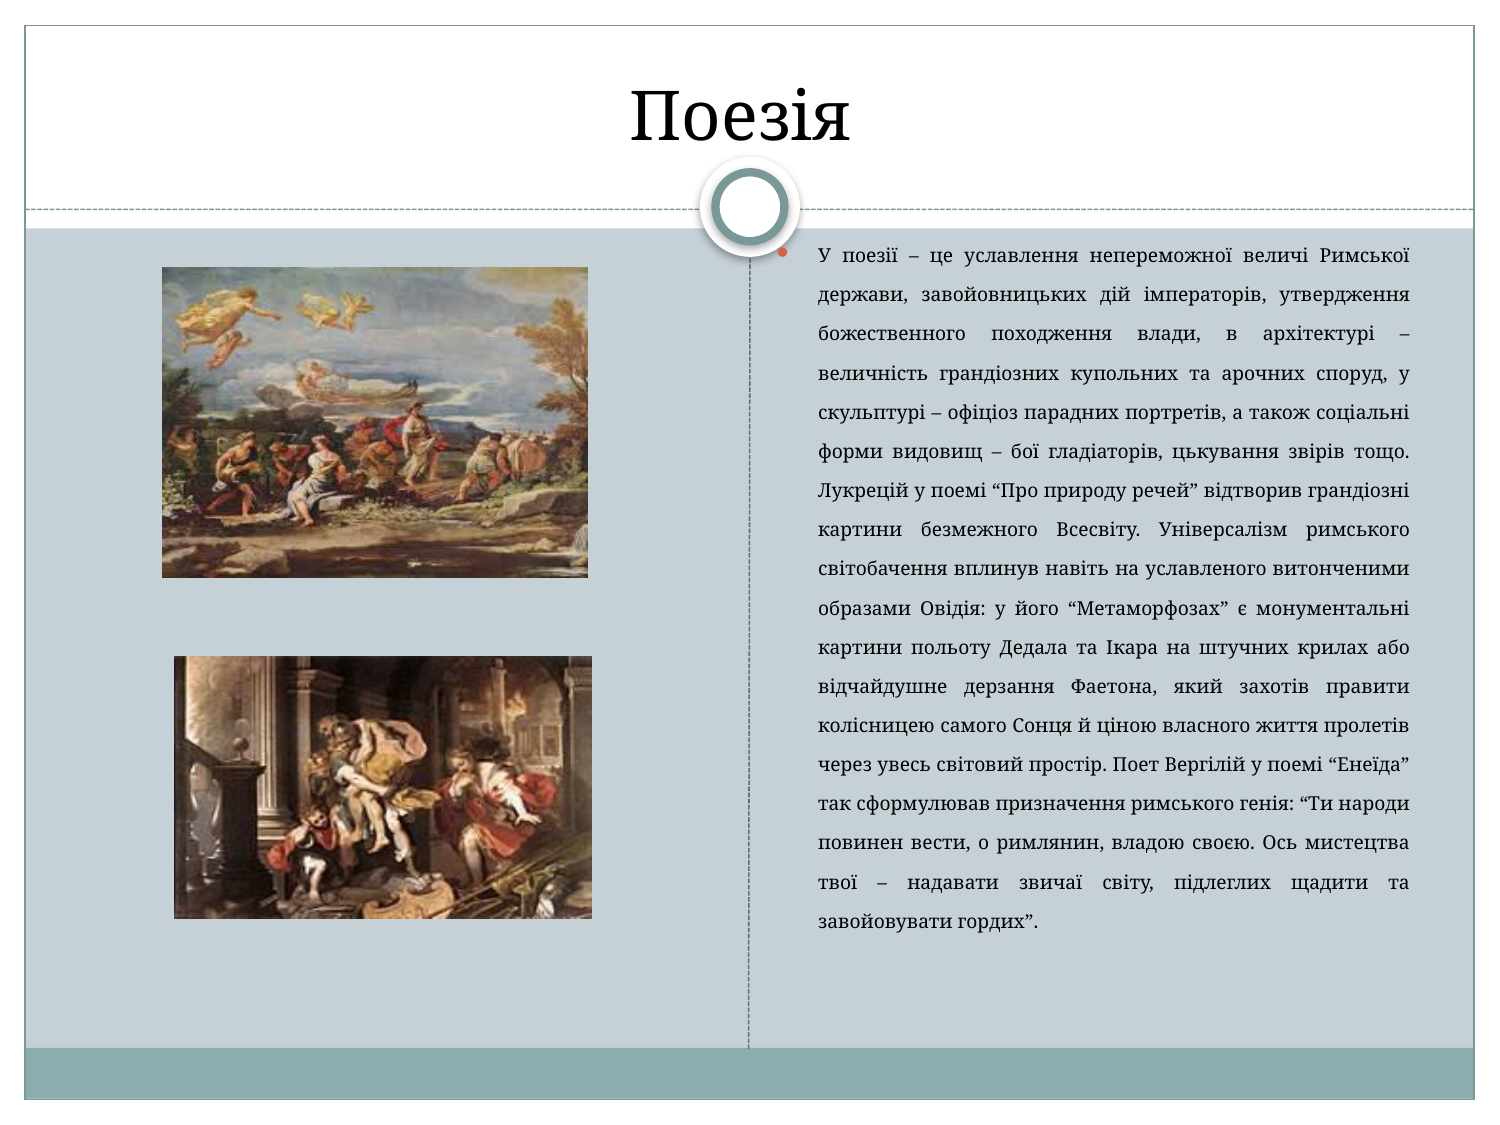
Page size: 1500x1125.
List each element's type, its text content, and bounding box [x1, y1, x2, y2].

picture [174, 655, 592, 919]
title Поезія [49, 37, 1450, 162]
list У поезії – це уславлення непереможної величі Римської держави, завойовницьких дій імператорів, утвердження божественного походження влади, в архітектурі – величність грандіозних купольних та арочних споруд, у скульптурі – офіціоз парадних портретів, а також соціальні форми видовищ – бої гладіаторів, цькування звірів тощо. Лукрецій у поемі “Про природу речей” відтворив грандіозні картини безмежного Всесвіту. Універсалізм римського світобачення вплинув навіть на уславленого витонченими образами Овідія: у його “Метаморфозах” є монументальні картини польоту Дедала та Ікара на штучних крилах або відчайдушне дерзання Фаетона, який захотів правити колісницею самого Сонця й ціною власного життя пролетів через увесь світовий простір. Поет Вергілій у поемі “Енеїда” так сформулював призначення римського генія: “Ти народи повинен вести, о римлянин, владою своєю. Ось мистецтва твої – надавати звичаї світу, підлеглих щадити та завойовувати гордих”. [761, 219, 1425, 988]
picture [162, 266, 588, 579]
